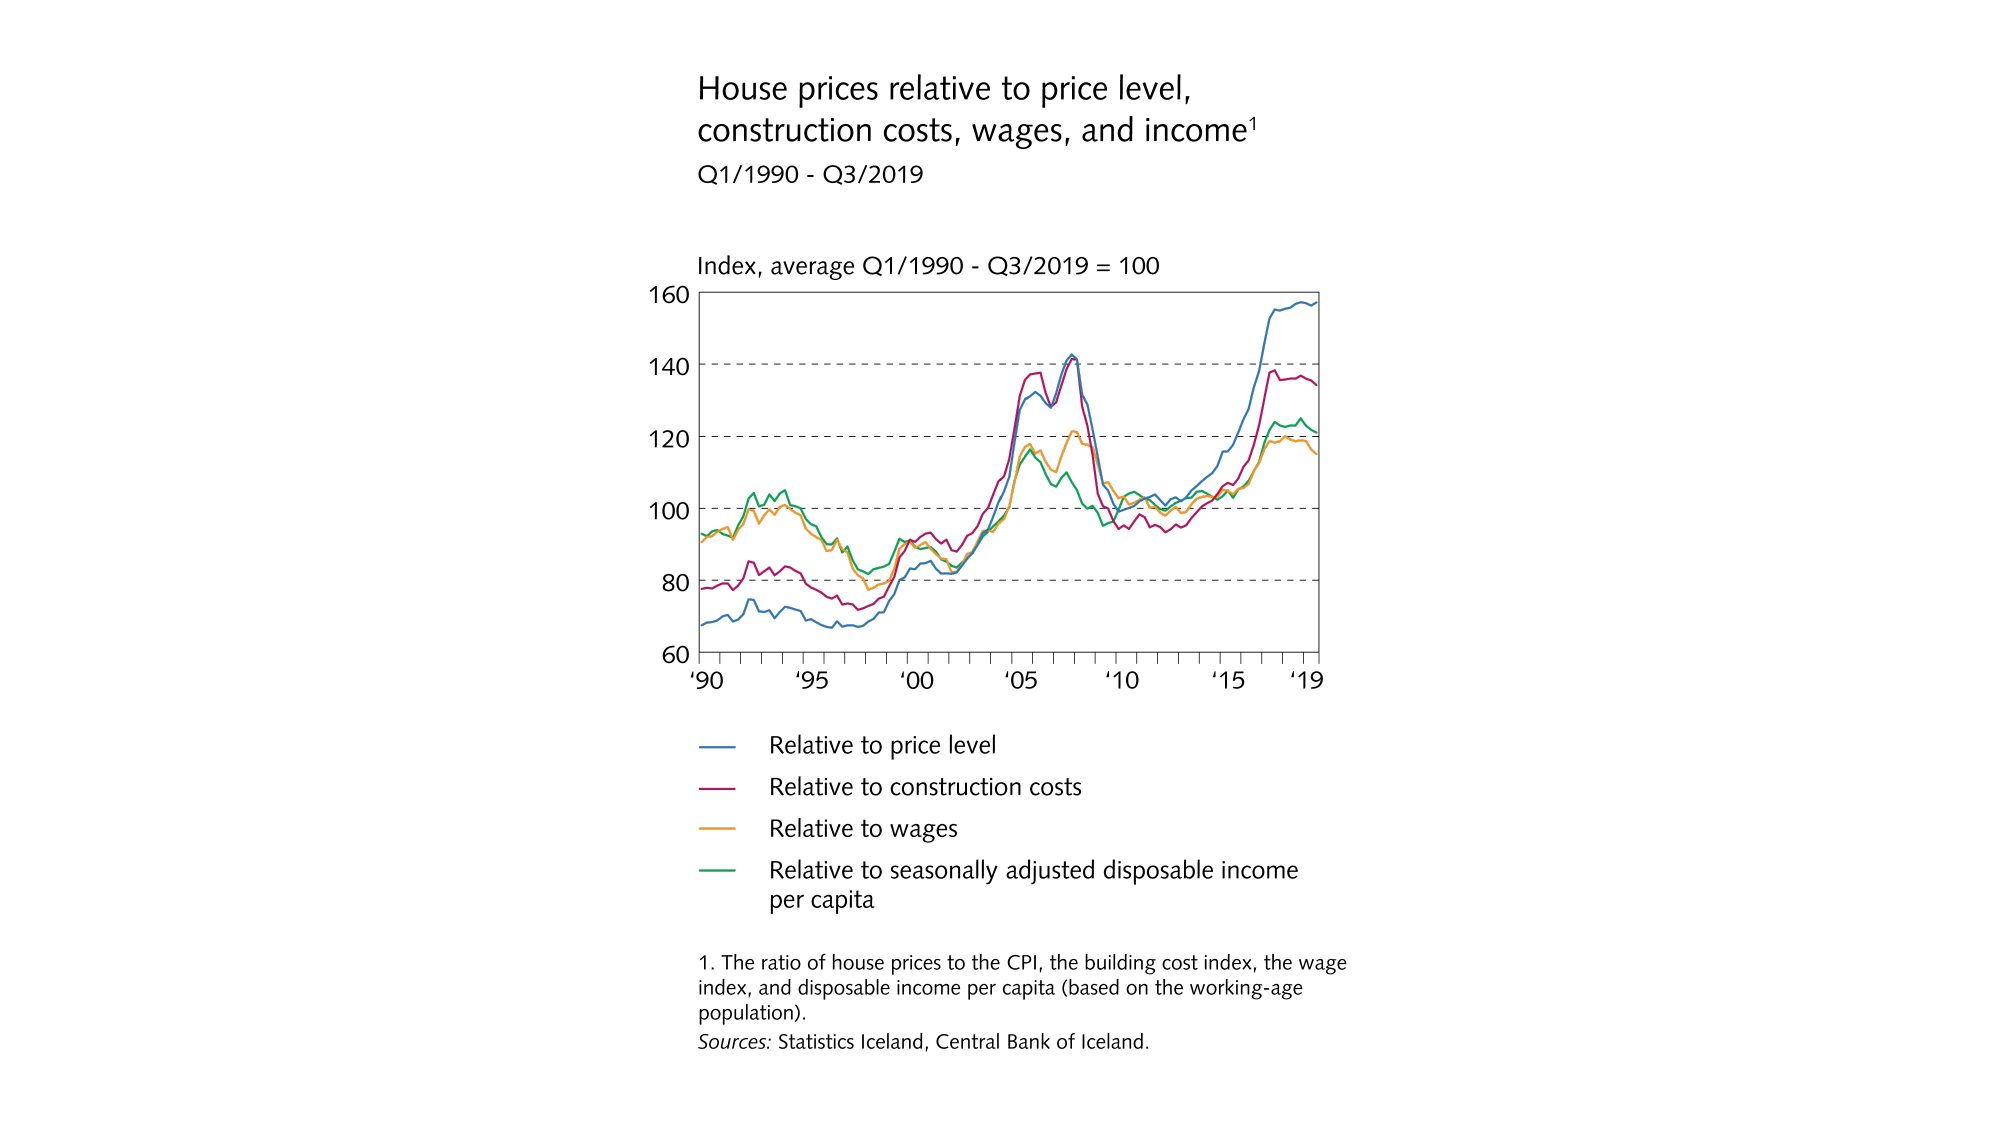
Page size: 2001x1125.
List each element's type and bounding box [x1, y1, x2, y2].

picture [647, 71, 1353, 1054]
